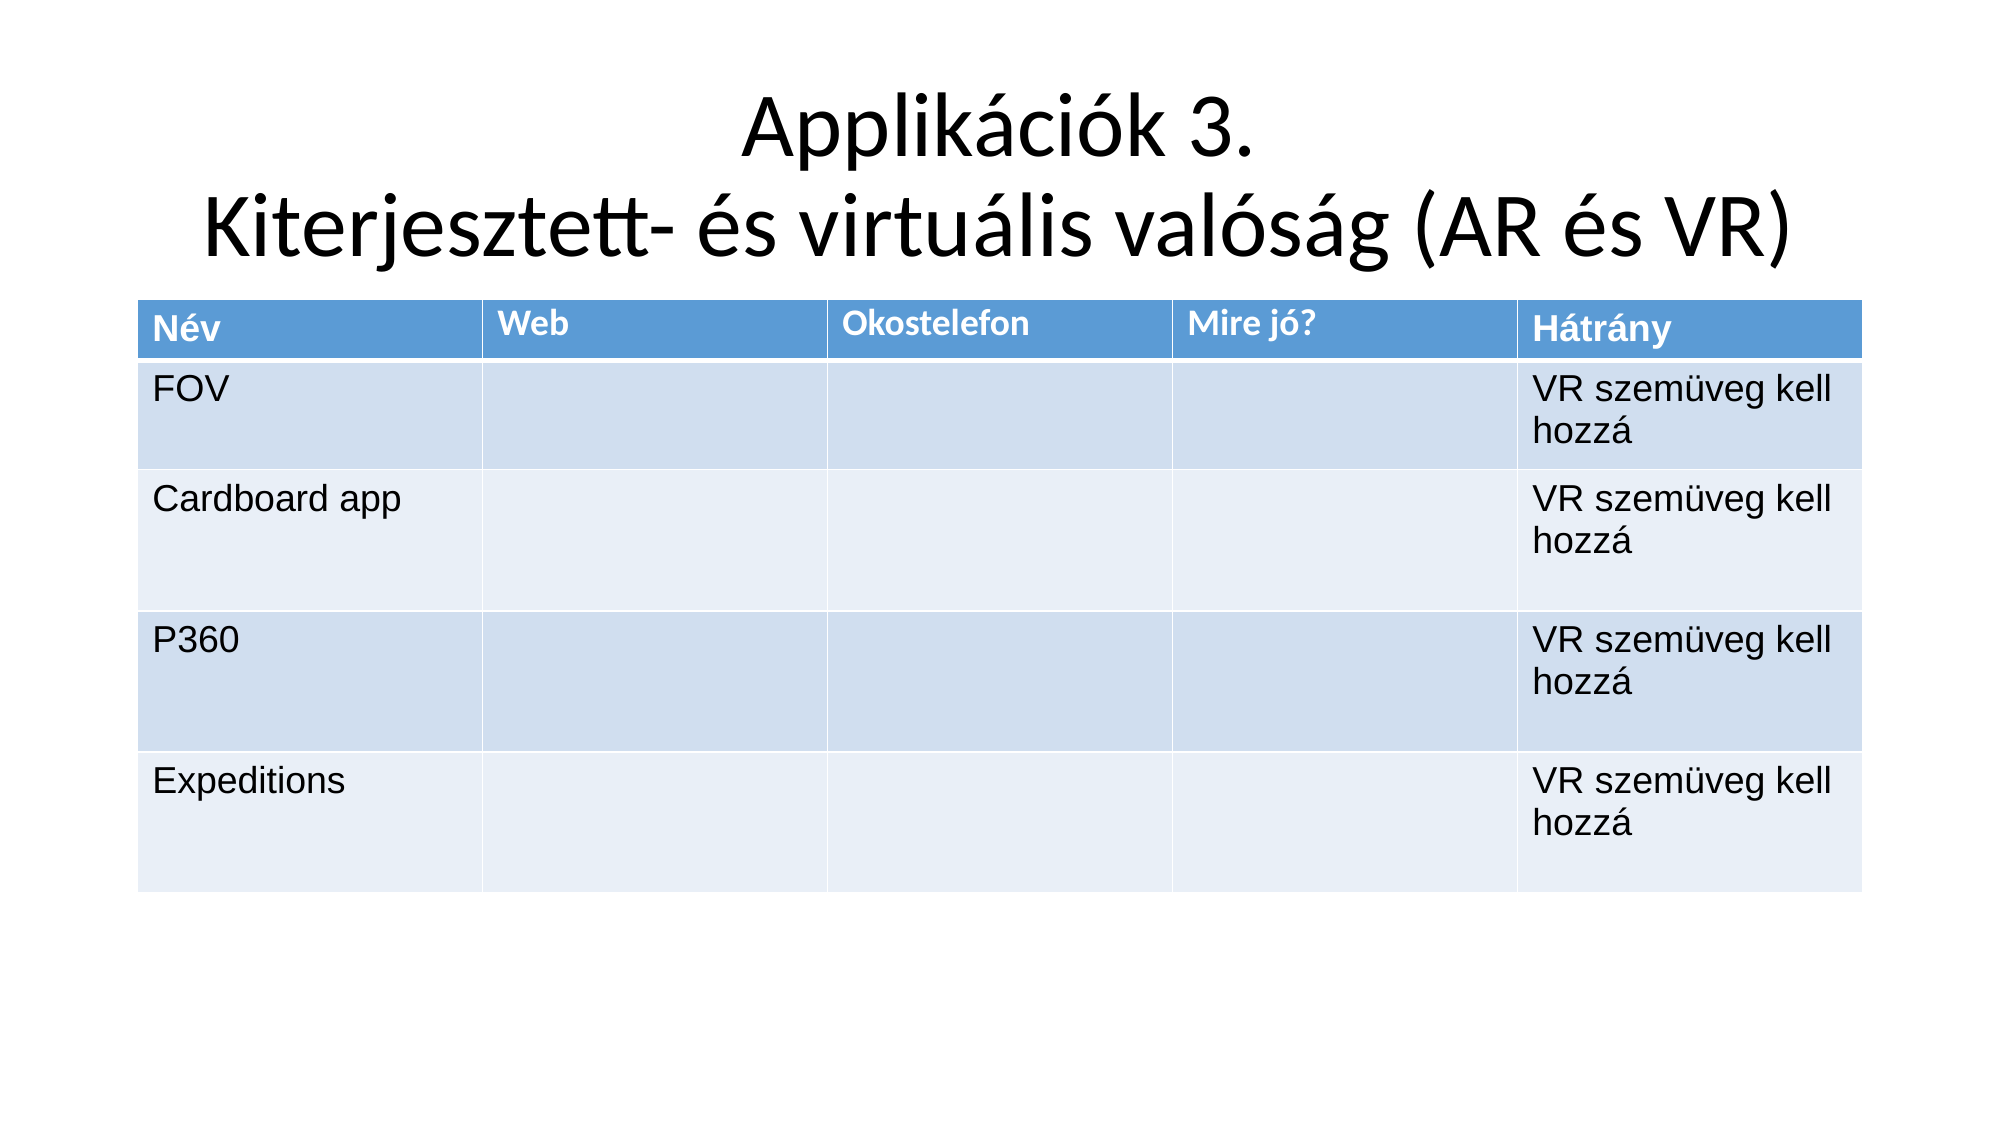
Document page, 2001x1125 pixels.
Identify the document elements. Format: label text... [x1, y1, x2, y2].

table_cell VR szemüveg kell hozzá [1518, 753, 1862, 892]
table_cell [483, 363, 827, 469]
table_cell [483, 470, 827, 610]
table_cell [828, 753, 1172, 892]
table_cell [828, 612, 1172, 751]
table_cell Expeditions [138, 753, 482, 892]
table_cell [483, 612, 827, 751]
table_header Mire jó? [1173, 300, 1517, 358]
text_box Applikációk 3. Kiterjesztett- és virtuális valóság (AR és VR) [137, 68, 1863, 286]
table_cell P360 [138, 612, 482, 751]
table_cell [828, 470, 1172, 610]
table_cell [483, 753, 827, 892]
table_cell [1173, 363, 1517, 469]
table_header Web [483, 300, 827, 358]
table_header Hátrány [1518, 300, 1862, 358]
table_cell VR szemüveg kell hozzá [1518, 612, 1862, 751]
table_header Név [138, 300, 482, 358]
table_header Okostelefon [828, 300, 1172, 358]
table_cell VR szemüveg kell hozzá [1518, 470, 1862, 610]
table_cell [1173, 612, 1517, 751]
table_cell VR szemüveg kell hozzá [1518, 363, 1862, 469]
table_cell FOV [138, 363, 482, 469]
table_cell [828, 363, 1172, 469]
table_cell [1173, 470, 1517, 610]
table_cell Cardboard app [138, 470, 482, 610]
table_cell [1173, 753, 1517, 892]
